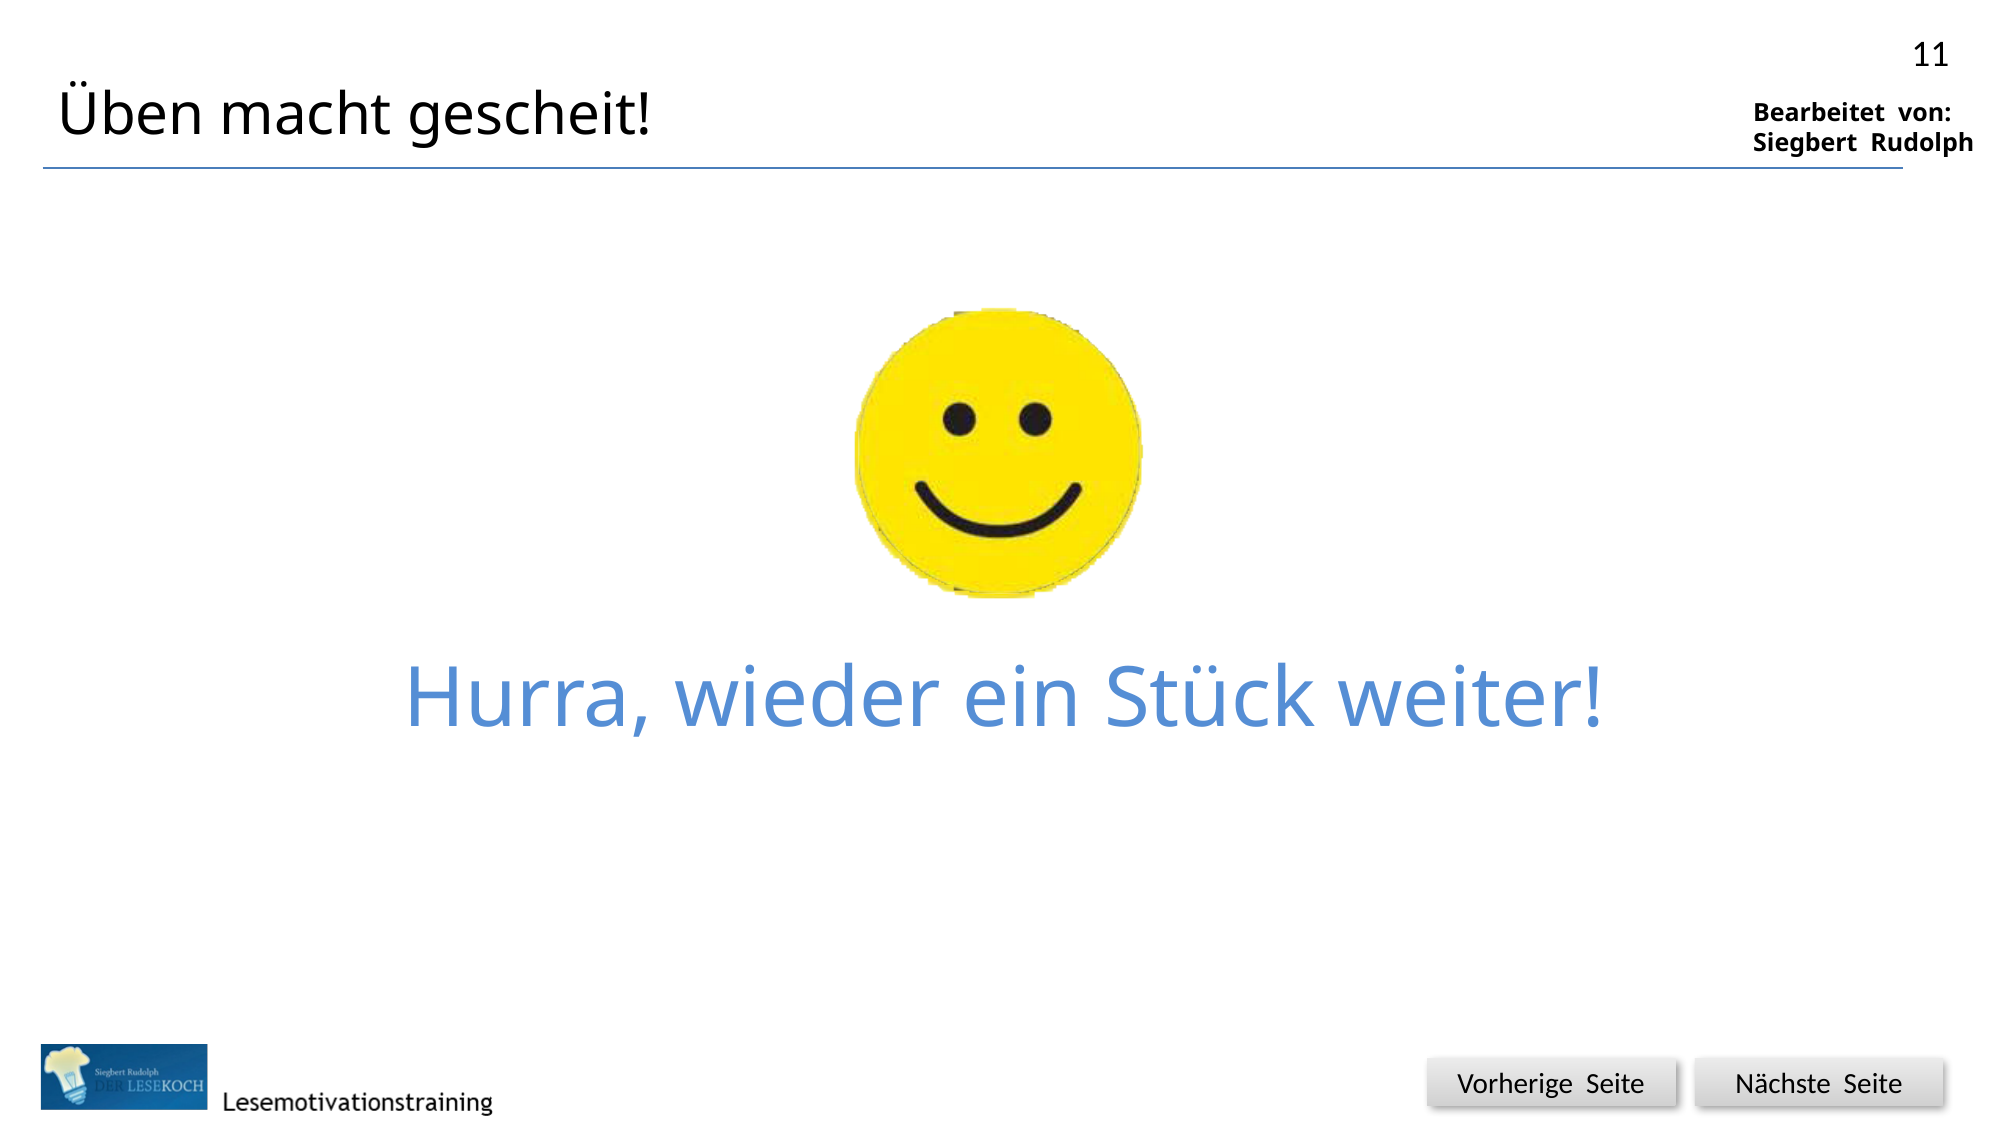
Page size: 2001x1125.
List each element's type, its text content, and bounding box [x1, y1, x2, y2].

text_box Hurra, wieder ein Stück weiter! [388, 635, 1622, 751]
title Üben macht gescheit! [42, 13, 1768, 86]
text_box 11 [1768, 21, 1965, 82]
picture [40, 1044, 508, 1125]
picture [767, 280, 1232, 638]
